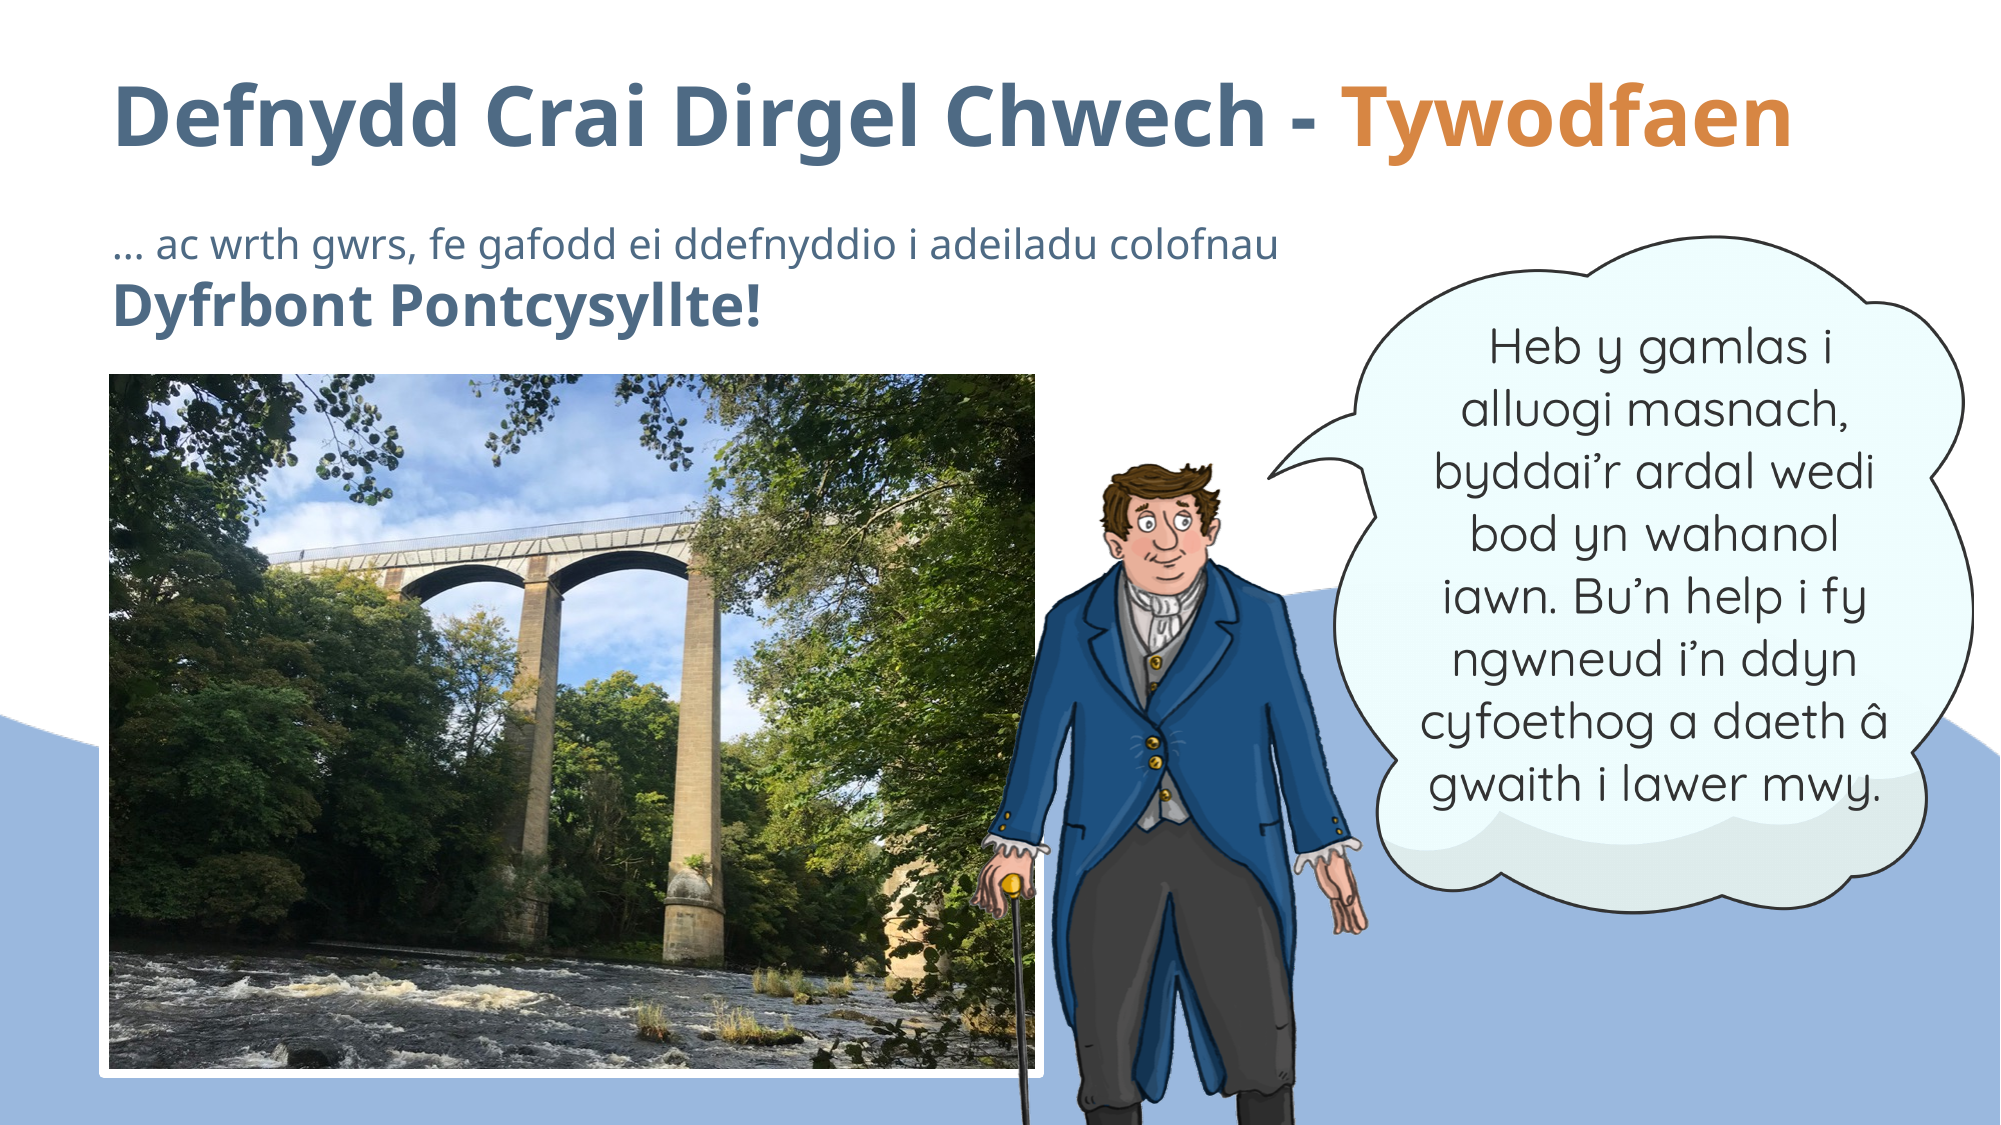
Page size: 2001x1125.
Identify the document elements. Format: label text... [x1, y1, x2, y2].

text_box Defnydd Crai Dirgel Chwech - Tywodfaen [97, 56, 1926, 171]
picture [0, 229, 2000, 1125]
text_box … ac wrth gwrs, fe gafodd ei ddefnyddio i adeiladu colofnau Dyfrbont Pontcysyllte! [97, 210, 1352, 391]
